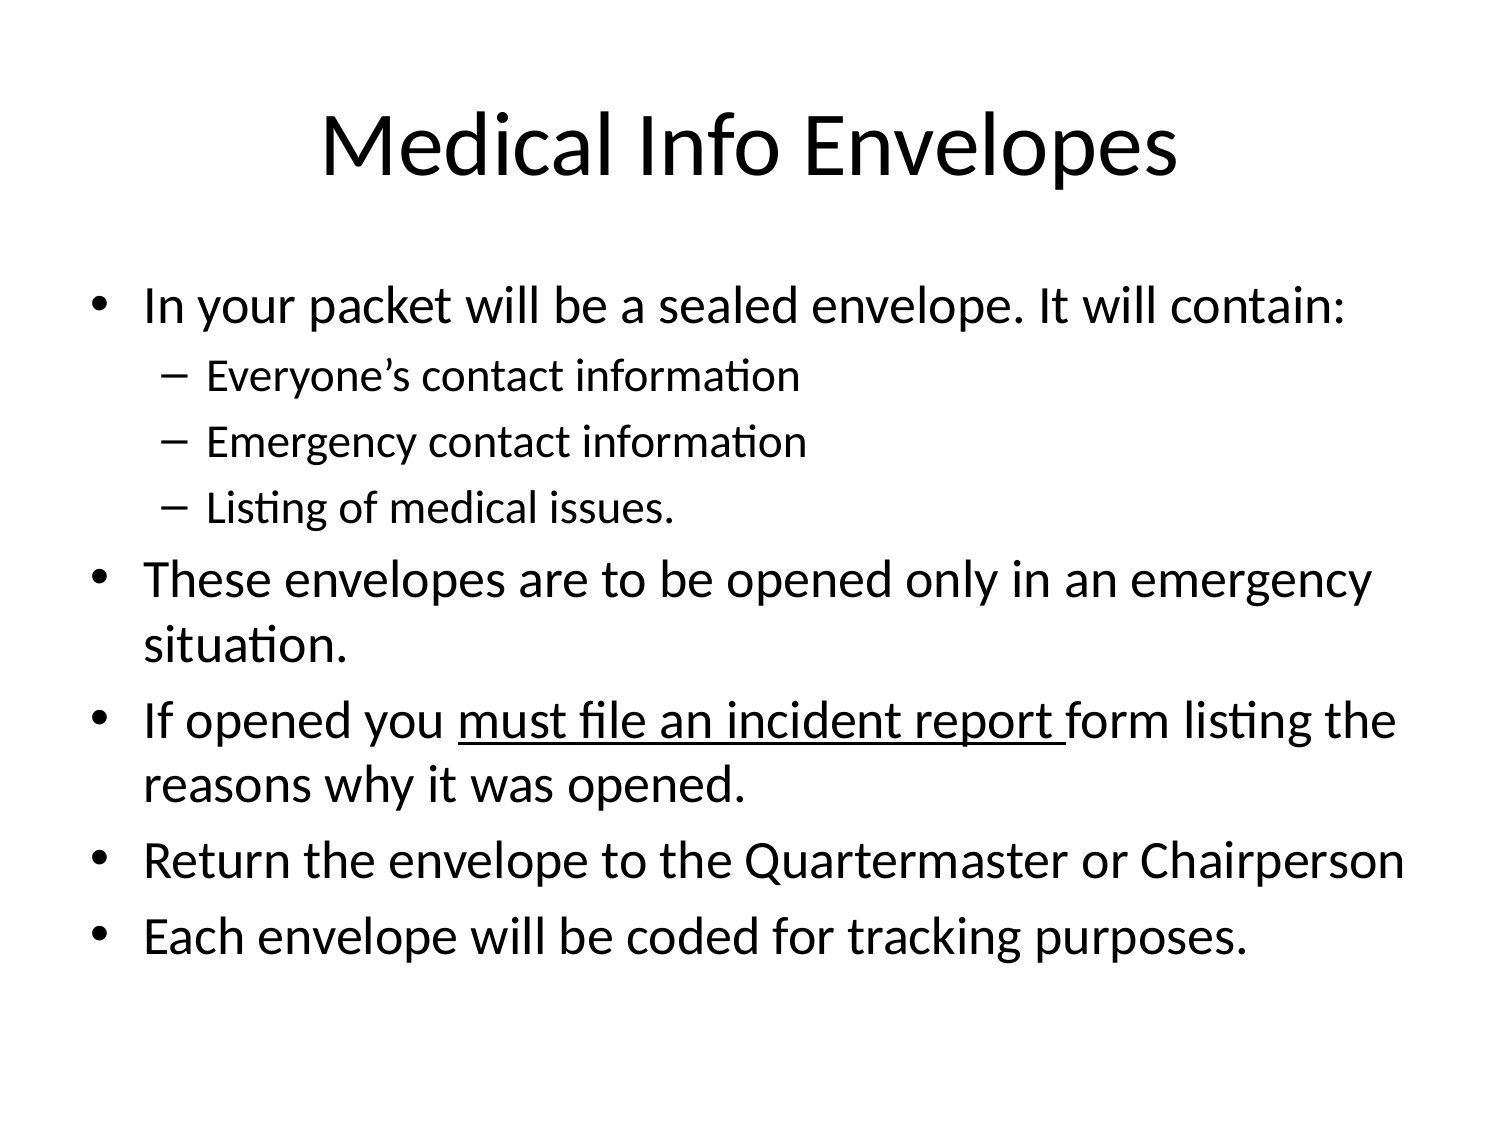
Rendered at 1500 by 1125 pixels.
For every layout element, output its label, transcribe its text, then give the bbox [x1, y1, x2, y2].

list In your packet will be a sealed envelope. It will contain: Everyone’s contact information Emergency contact information Listing of medical issues. These envelopes are to be opened only in an emergency situation. If opened you must file an incident report form listing the reasons why it was opened. Return the envelope to the Quartermaster or Chairperson Each envelope will be coded for tracking purposes. [75, 262, 1425, 1005]
title Medical Info Envelopes [75, 45, 1425, 233]
